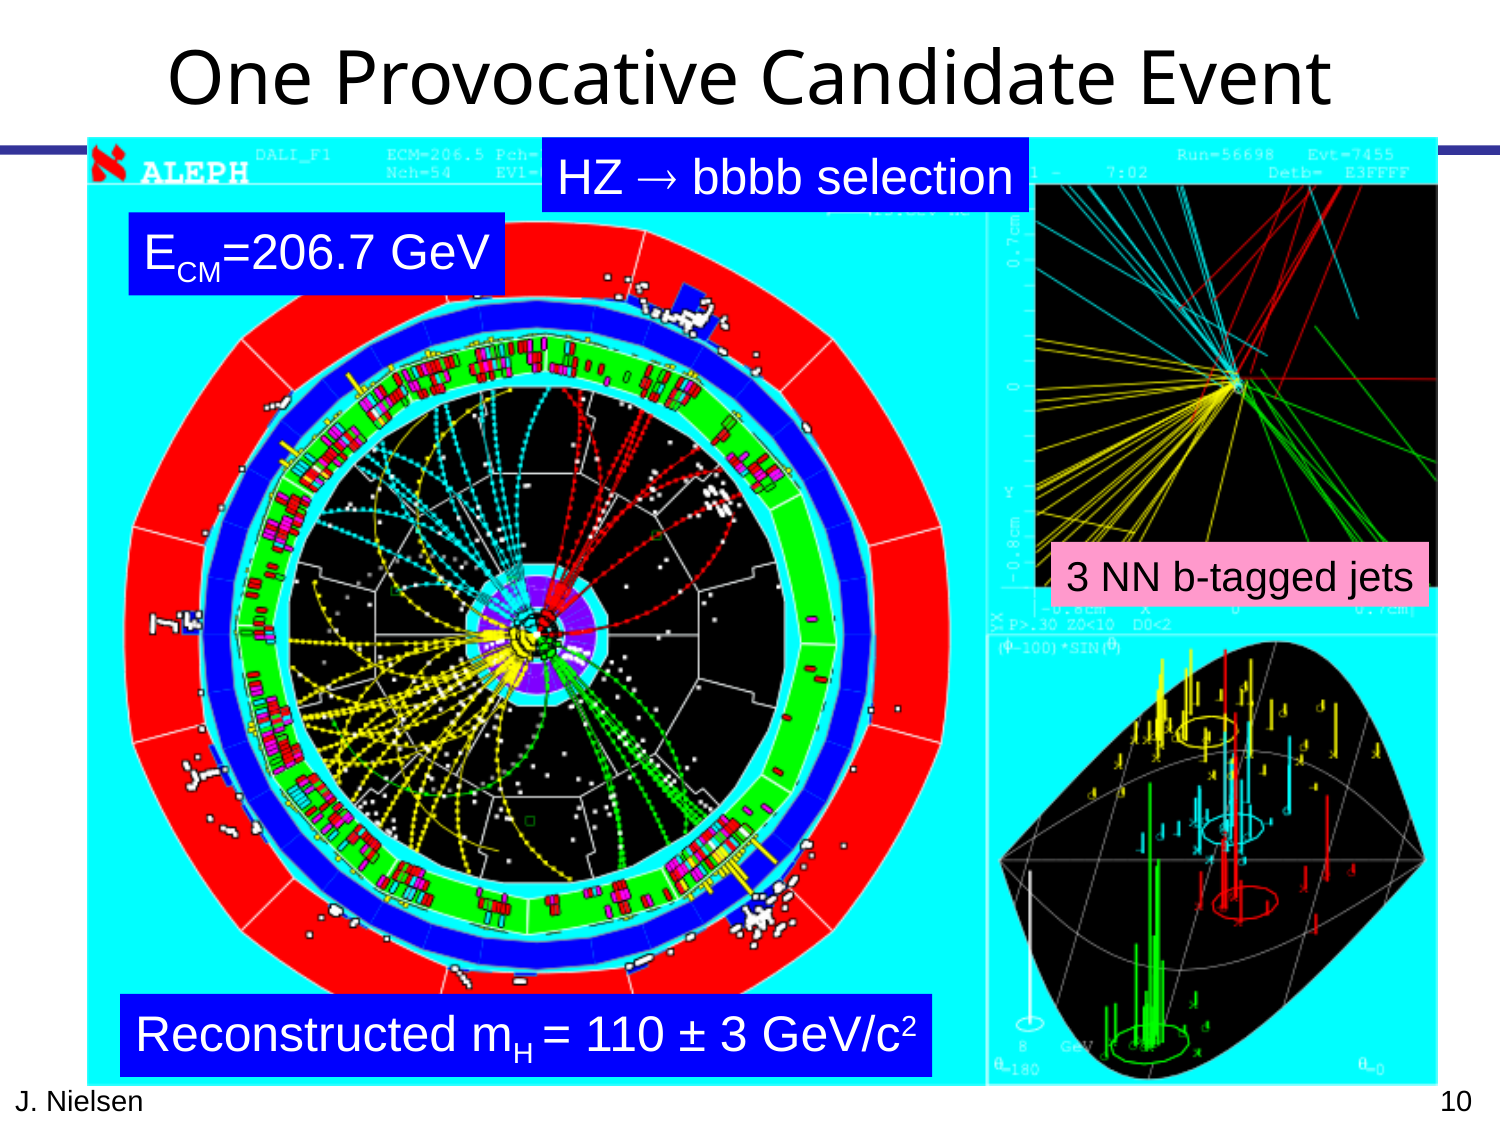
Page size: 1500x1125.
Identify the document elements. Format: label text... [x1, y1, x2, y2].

title One Provocative Candidate Event [0, 12, 1500, 138]
picture [87, 137, 1438, 1086]
slide_number 10 [1174, 1074, 1488, 1125]
footer J. Nielsen [0, 1074, 326, 1125]
